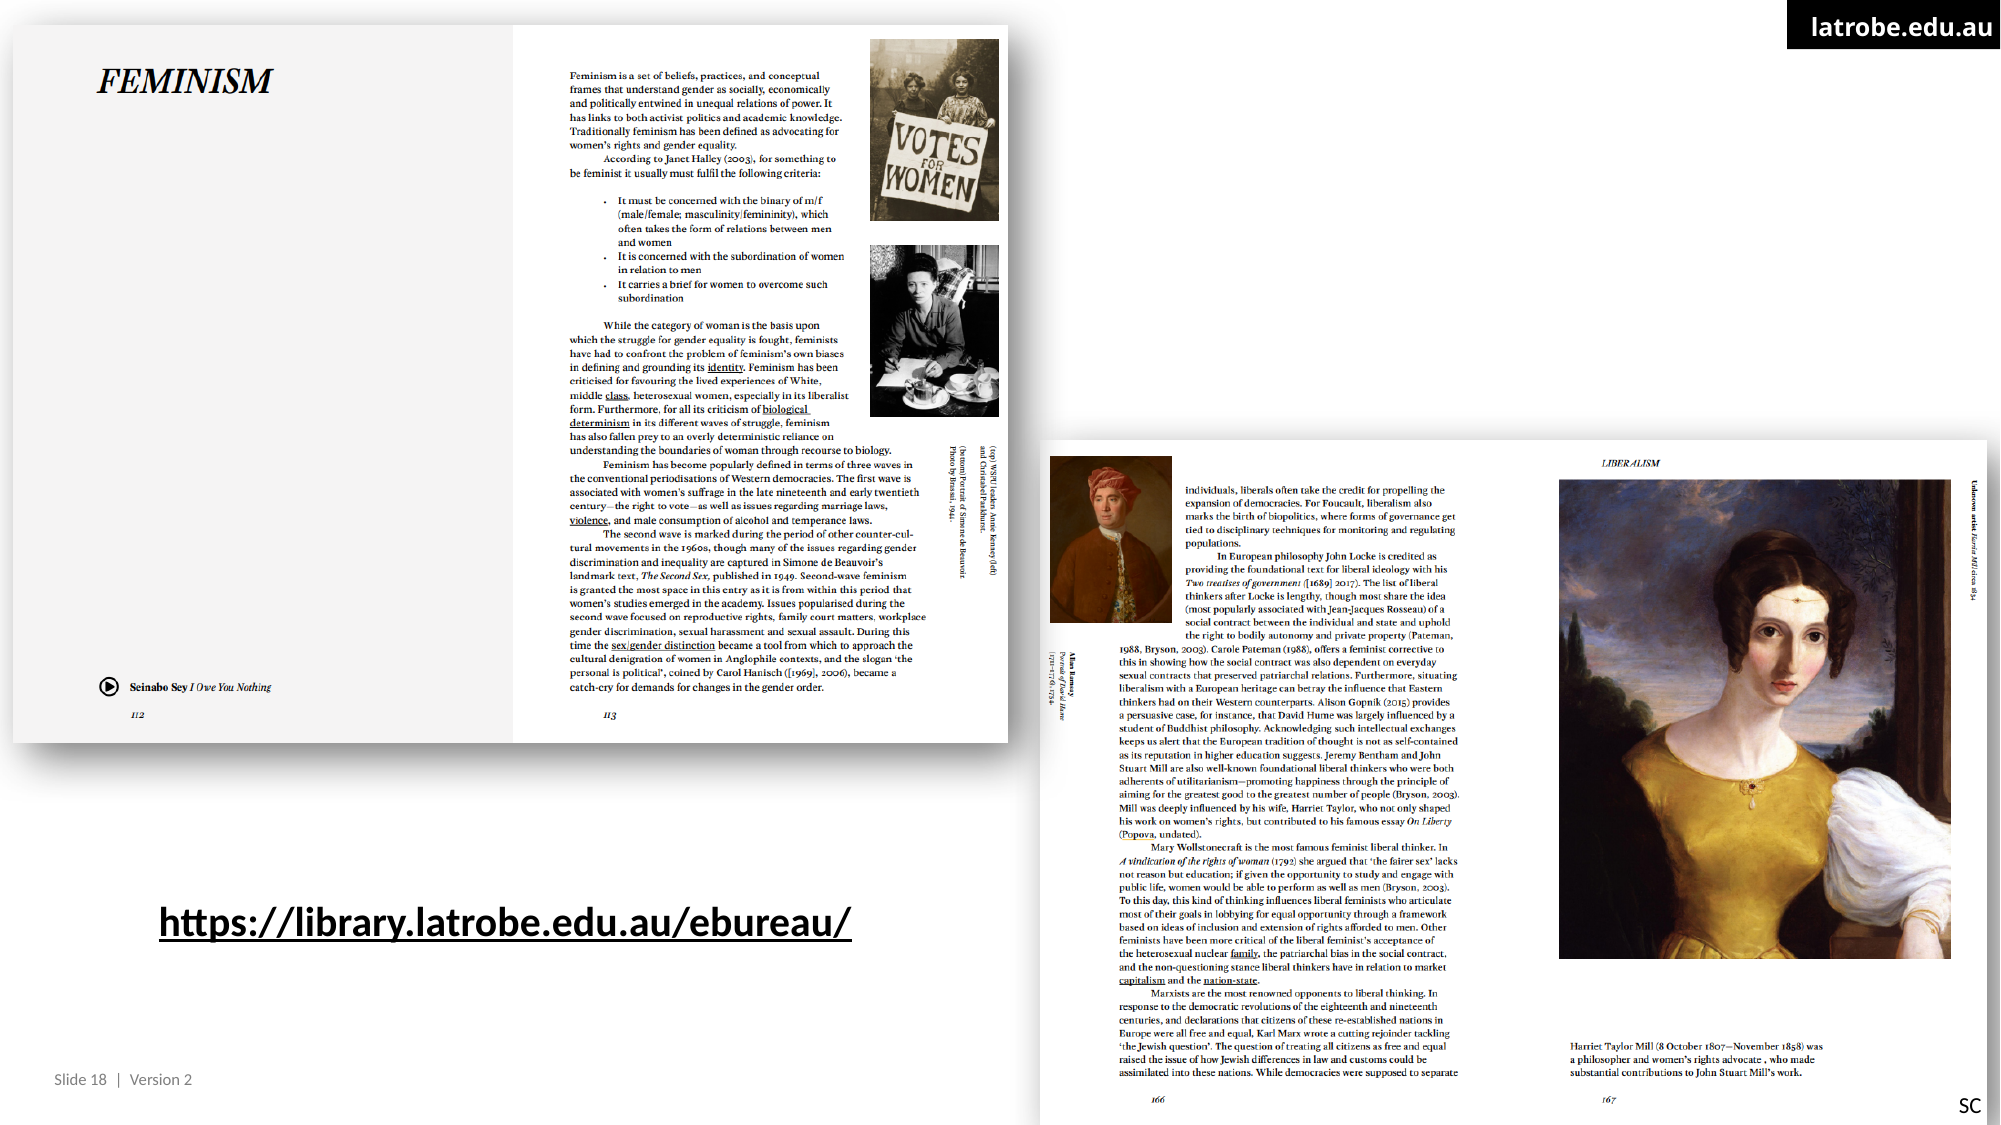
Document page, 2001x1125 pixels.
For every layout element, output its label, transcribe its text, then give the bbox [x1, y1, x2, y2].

picture [13, 25, 1008, 743]
picture [1040, 440, 1987, 1125]
text_box https://library.latrobe.edu.au/ebureau/ [143, 886, 877, 952]
text_box SC [1987, 1083, 2000, 1125]
